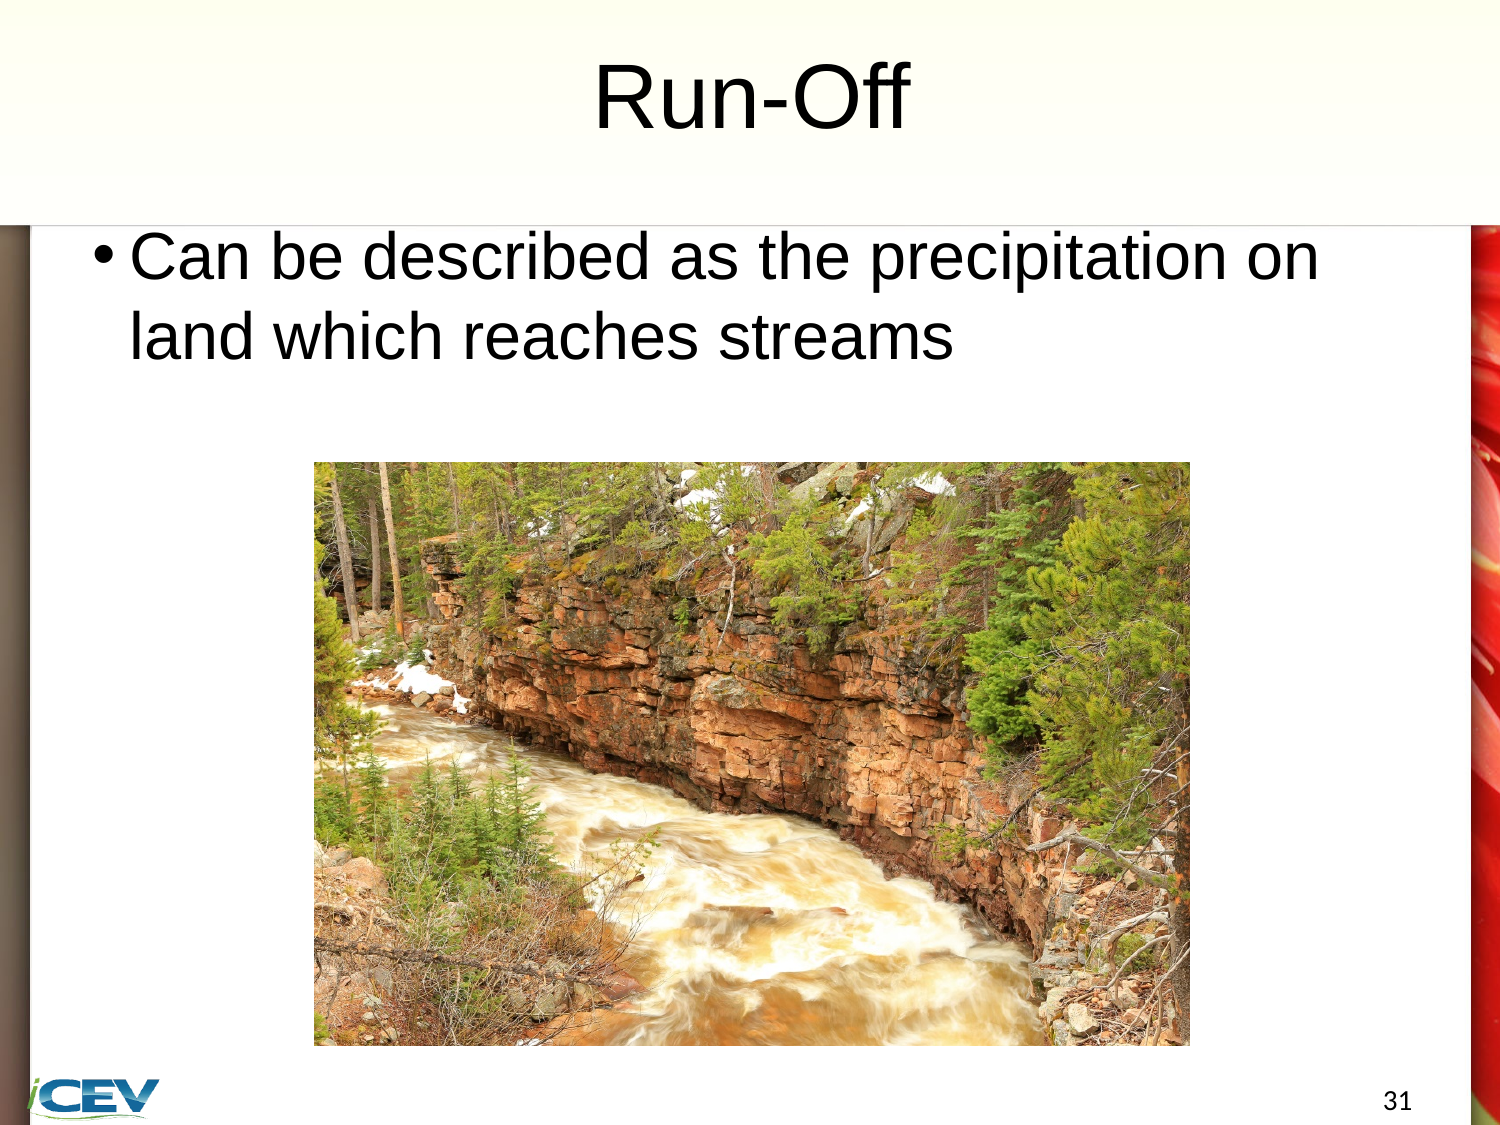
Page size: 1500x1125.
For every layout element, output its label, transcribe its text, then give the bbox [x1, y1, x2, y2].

picture [0, 0, 1500, 1125]
list Can be described as the precipitation on land which reaches streams [77, 205, 1428, 1074]
title Run-Off [77, 0, 1428, 198]
